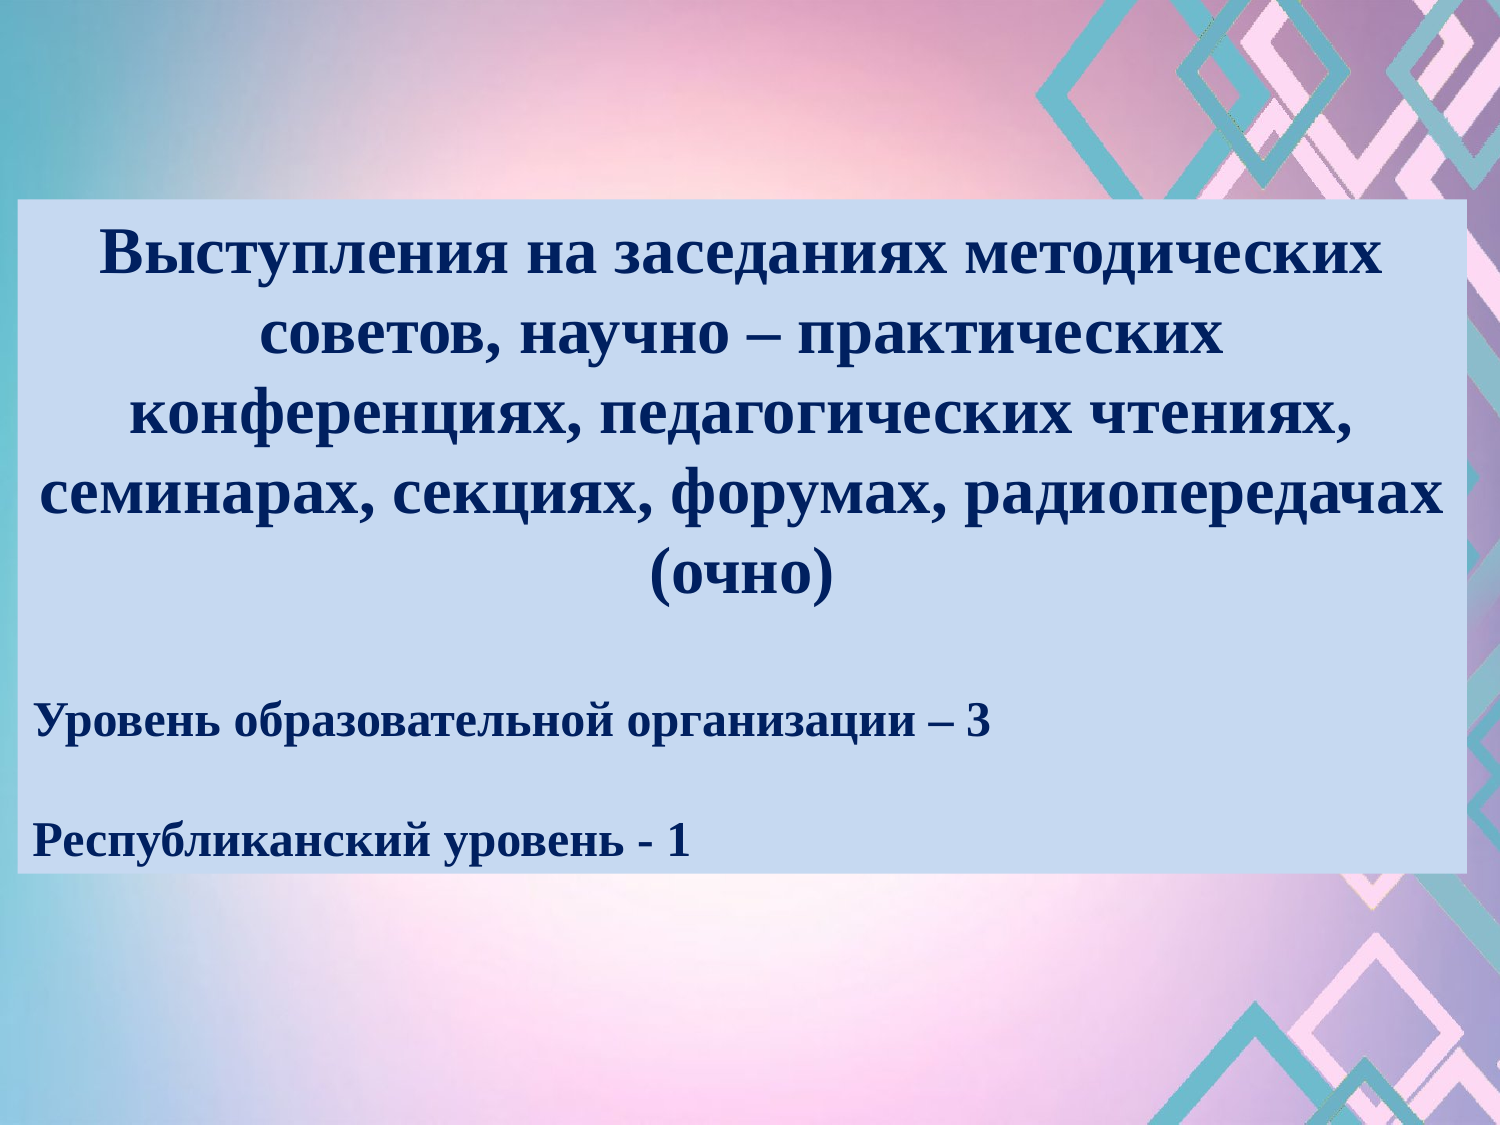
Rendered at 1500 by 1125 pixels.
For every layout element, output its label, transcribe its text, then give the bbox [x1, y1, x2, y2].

picture [0, 0, 1500, 1125]
text_box Выступления на заседаниях методических советов, научно – практических конференциях, педагогических чтениях, семинарах, секциях, форумах, радиопередачах (очно) Уровень образовательной организации – 3 Республиканский уровень - 1 [17, 199, 1467, 874]
